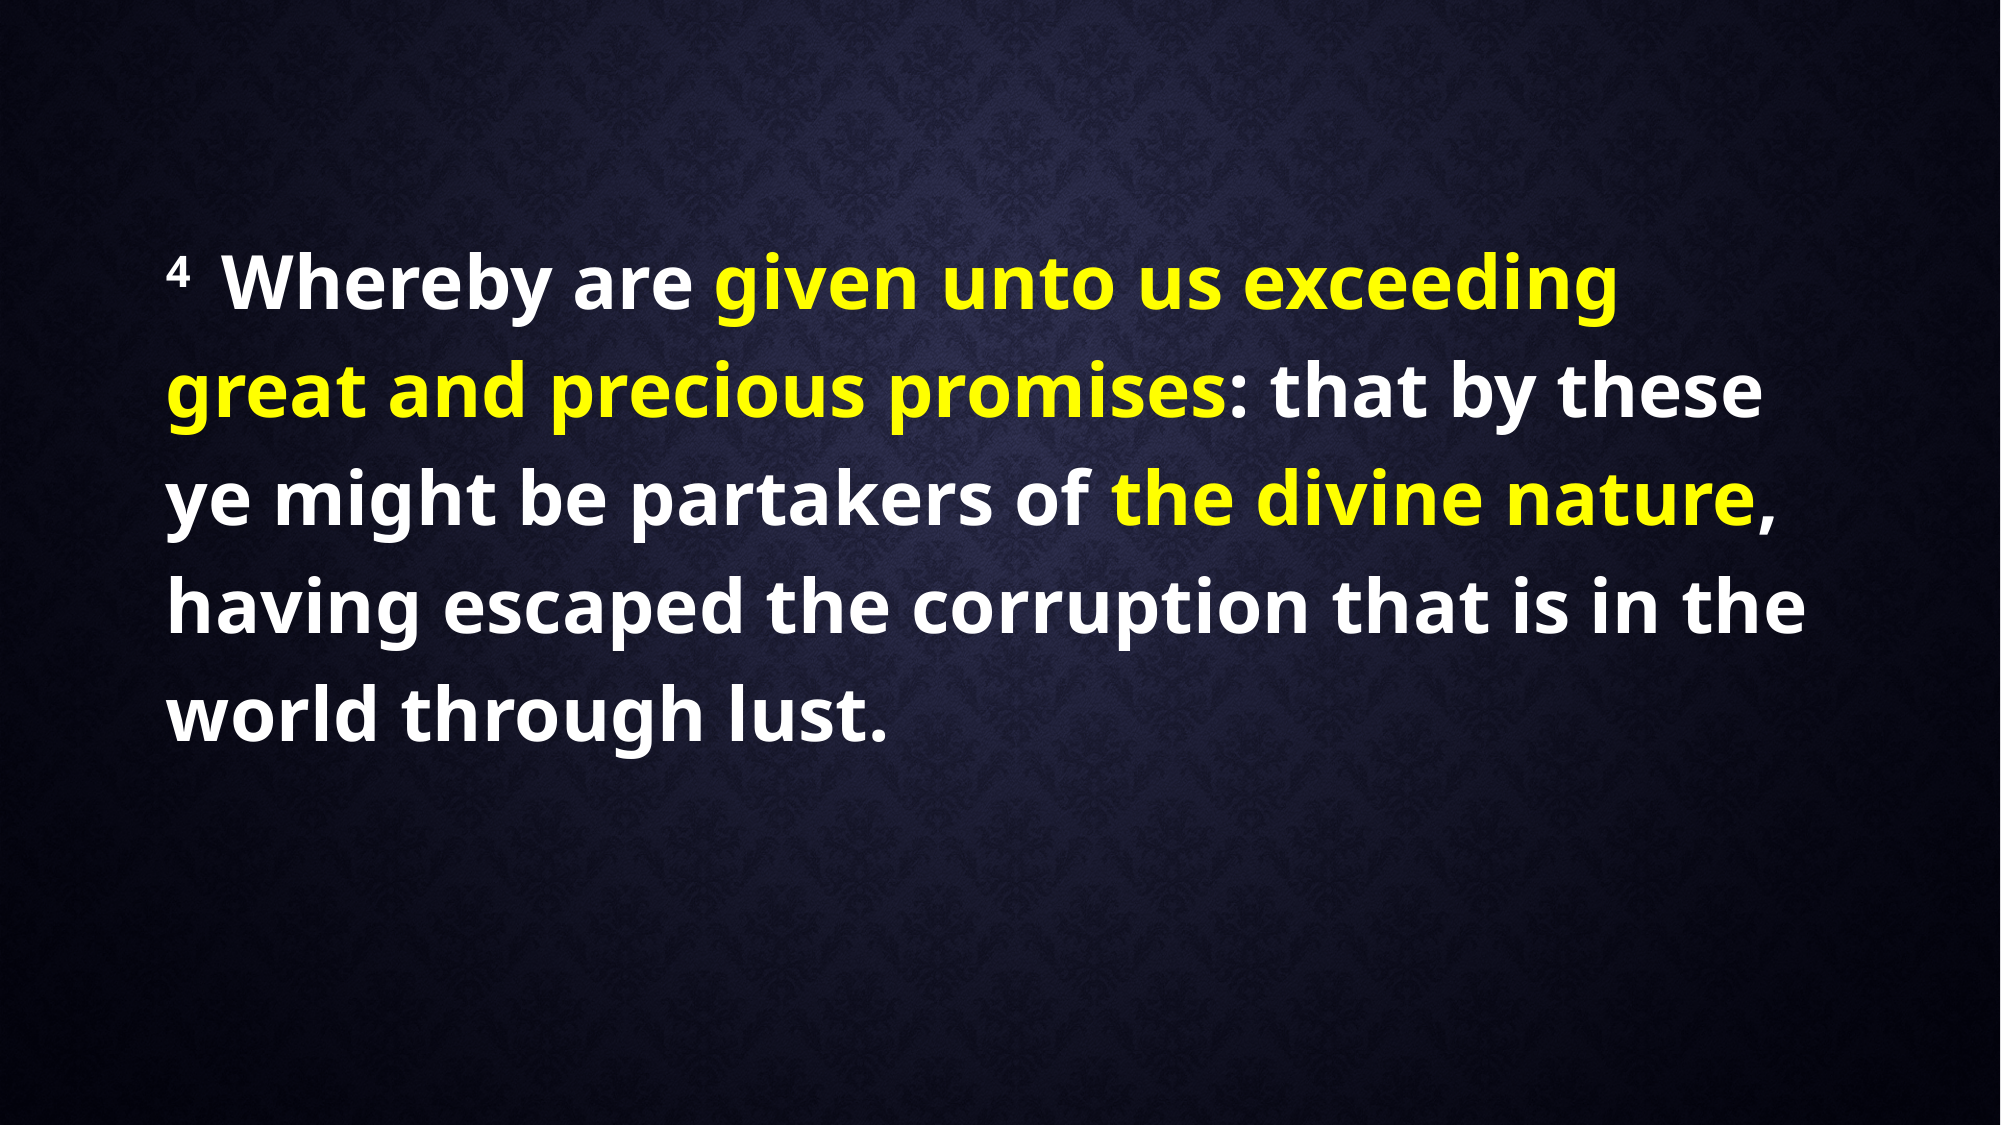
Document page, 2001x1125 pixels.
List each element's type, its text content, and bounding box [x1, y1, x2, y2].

list 4 Whereby are given unto us exceeding great and precious promises: that by these ye might be partakers of the divine nature, having escaped the corruption that is in the world through lust. [150, 209, 1850, 893]
